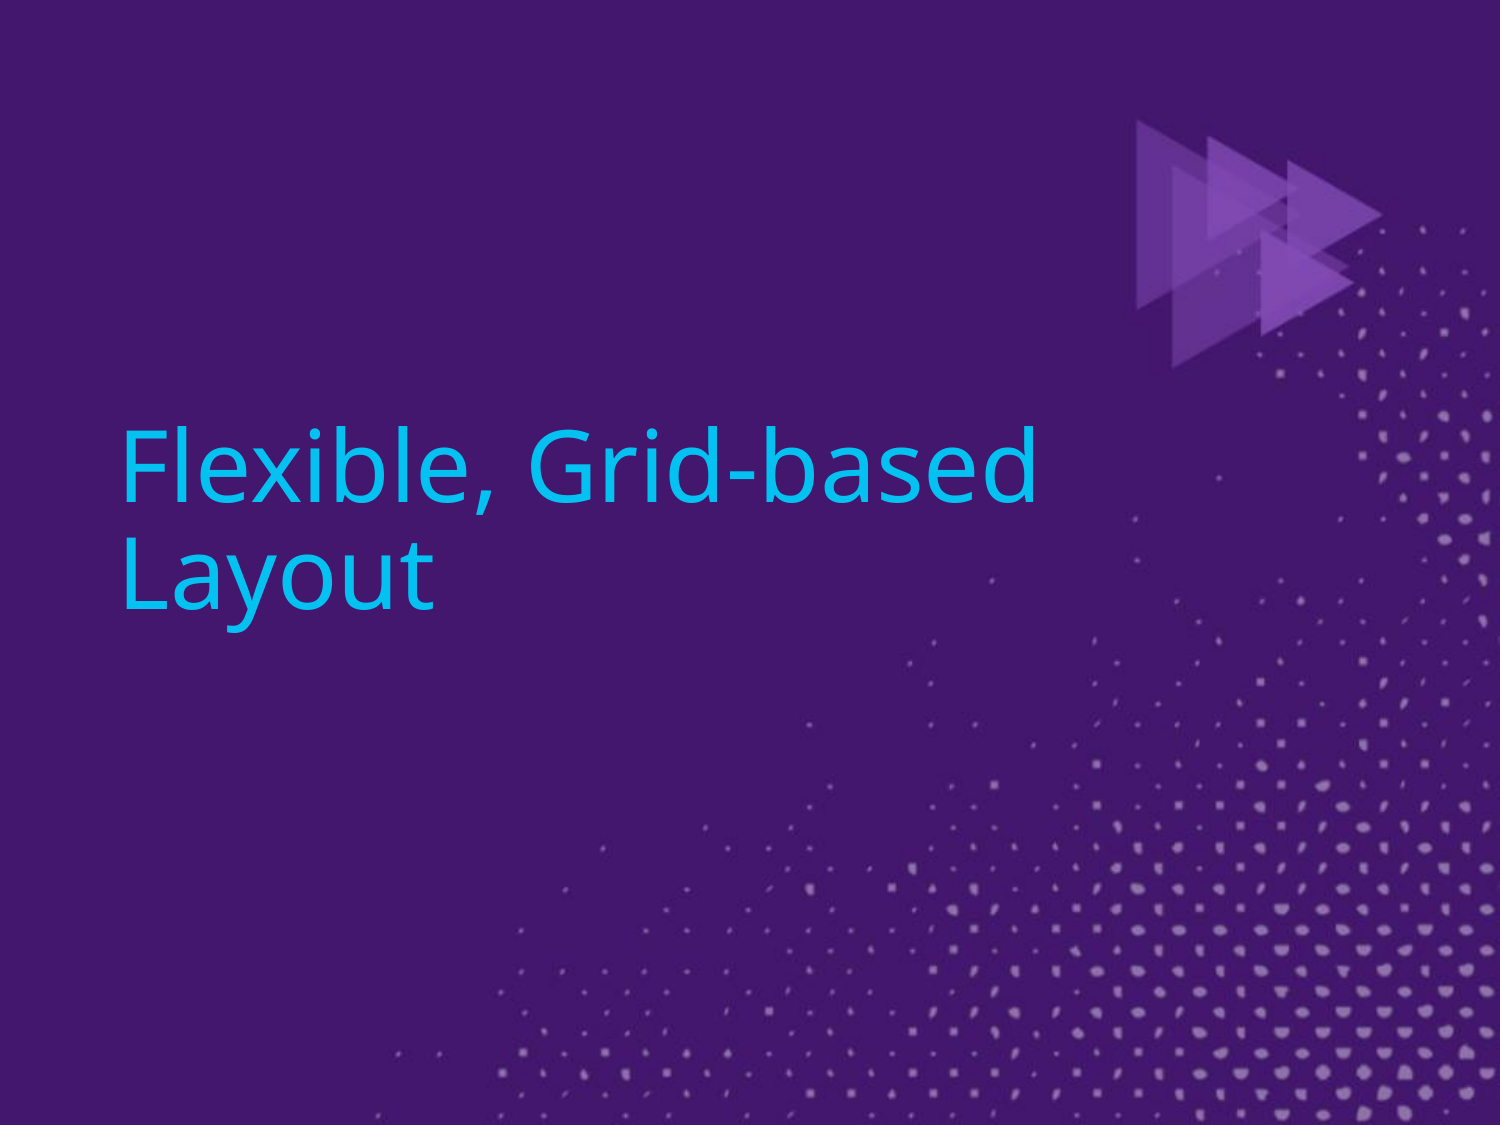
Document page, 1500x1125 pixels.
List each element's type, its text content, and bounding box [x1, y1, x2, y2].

picture [0, 0, 1500, 1125]
title Flexible, Grid-based Layout [102, 398, 1251, 649]
